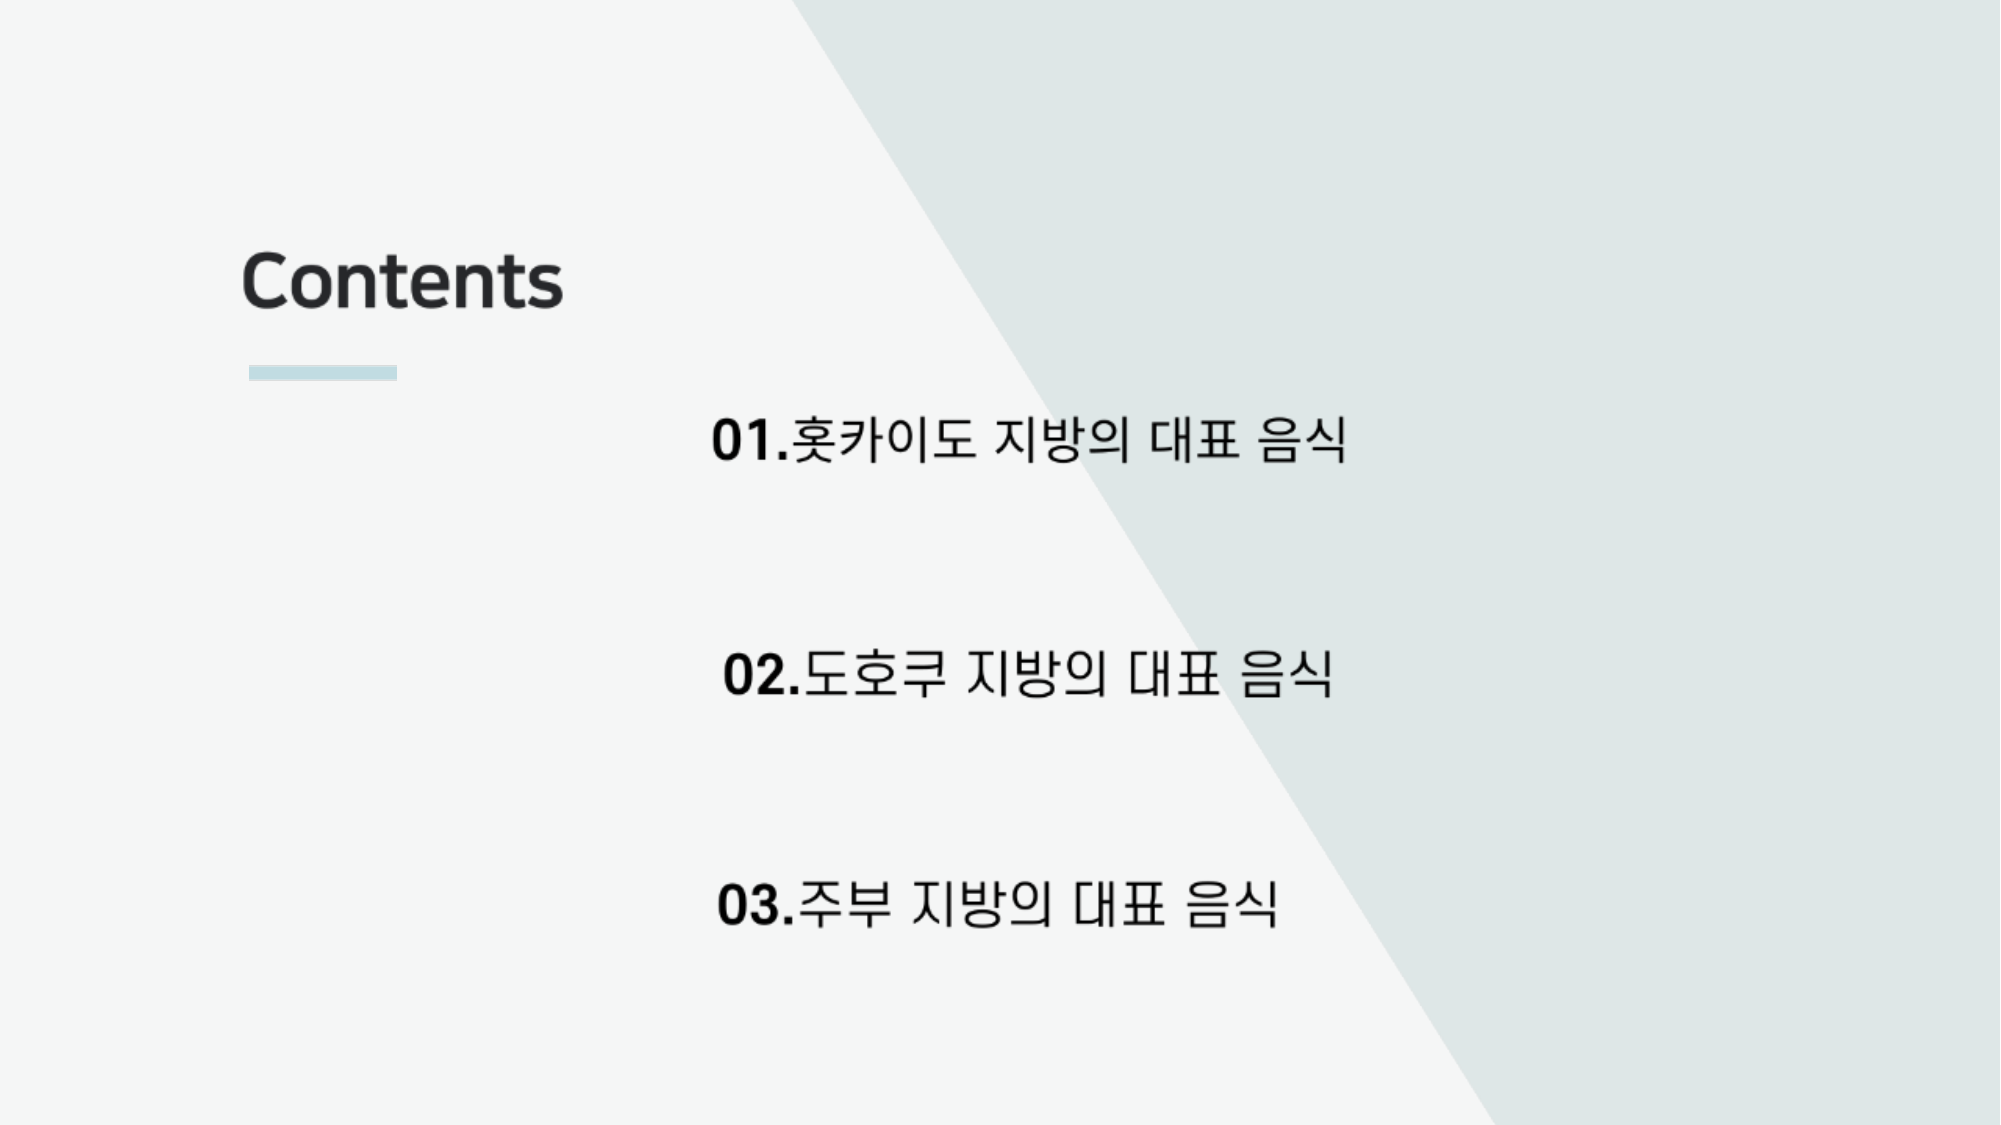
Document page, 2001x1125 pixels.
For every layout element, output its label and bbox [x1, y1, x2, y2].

text_box [1132, 0, 2000, 1125]
text_box [248, 345, 397, 401]
picture [214, 186, 642, 401]
picture [678, 0, 1404, 542]
picture [689, 619, 1394, 760]
picture [505, 853, 1427, 988]
